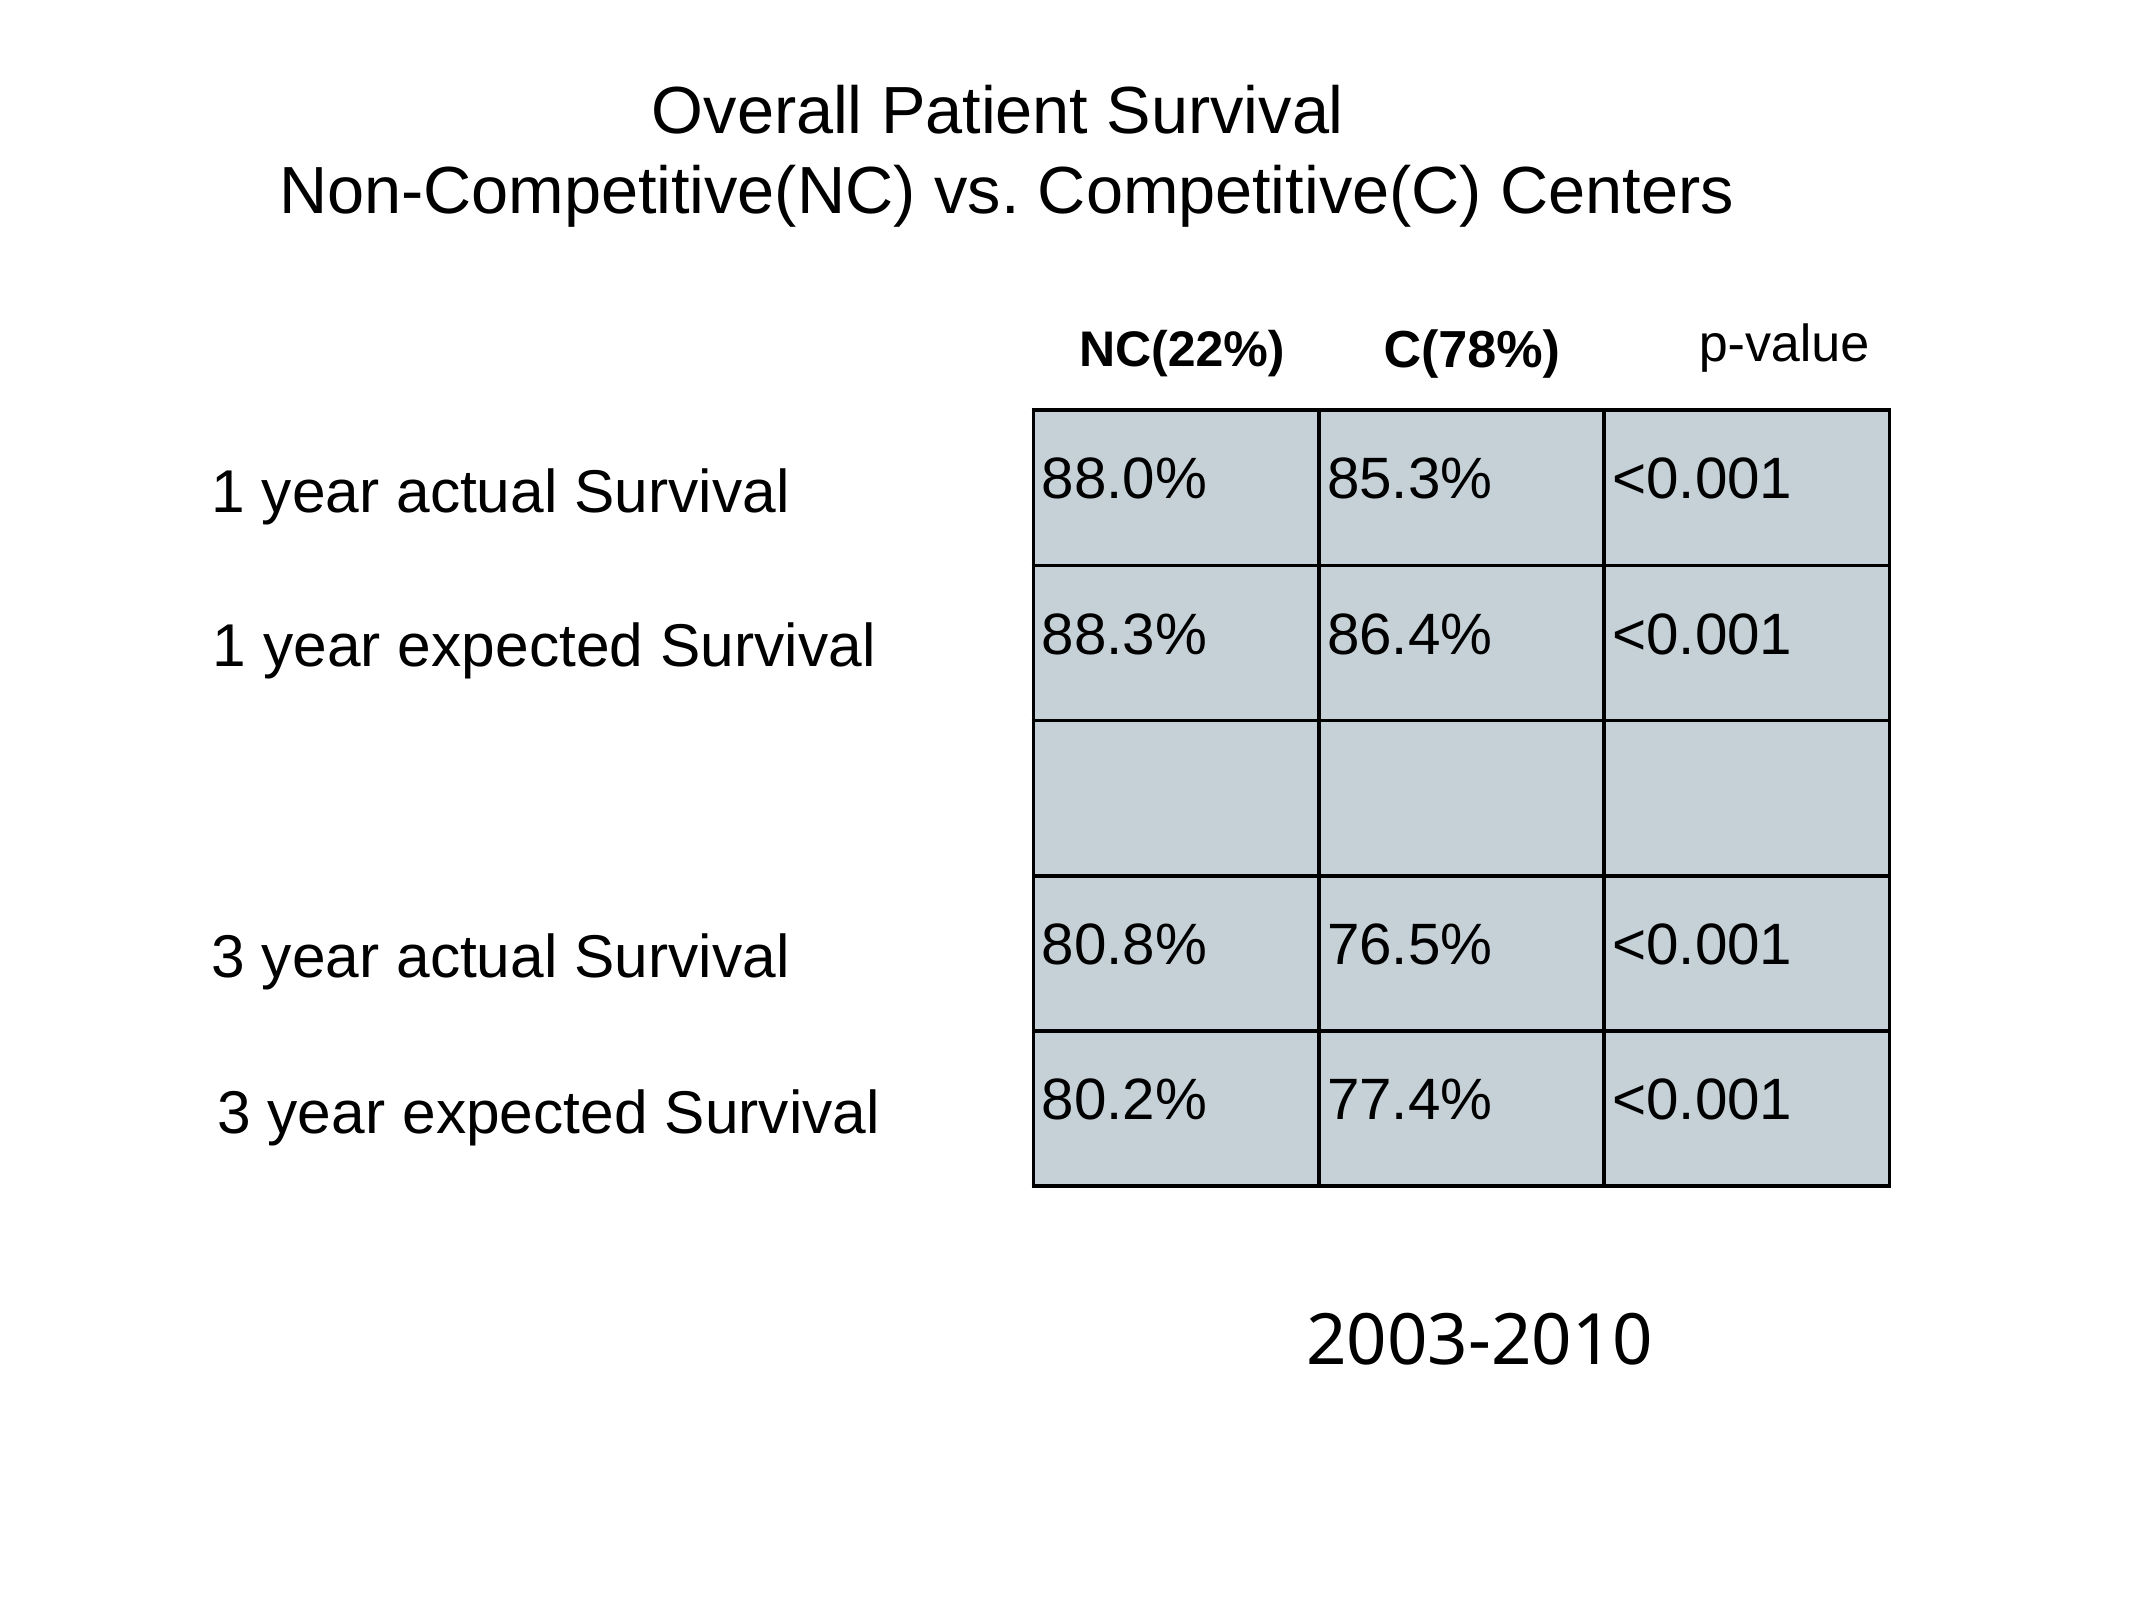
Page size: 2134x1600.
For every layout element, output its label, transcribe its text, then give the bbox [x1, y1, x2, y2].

text_box 1 year expected Survival [47, 609, 1042, 677]
table_header <0.001 [1606, 412, 1888, 564]
table_cell [1035, 722, 1317, 874]
text_box 3 year expected Survival [52, 1076, 1046, 1143]
text_box NC(22%) [1079, 316, 1285, 377]
table_cell <0.001 [1606, 567, 1888, 719]
text_box C(78%) [1383, 315, 1560, 379]
table_cell <0.001 [1606, 1033, 1888, 1184]
table_header 88.0% [1035, 412, 1317, 564]
table_cell 86.4% [1321, 567, 1602, 719]
text_box Overall Patient Survival Non-Competitive(NC) vs. Competitive(C) Centers [62, 70, 1953, 223]
text_box 3 year actual Survival [4, 919, 998, 987]
table_cell 88.3% [1035, 567, 1317, 719]
table_cell [1606, 722, 1888, 874]
table_cell <0.001 [1606, 878, 1888, 1029]
table_cell 80.8% [1035, 878, 1317, 1029]
table_cell 76.5% [1321, 878, 1602, 1029]
text_box p-value [1698, 309, 1870, 372]
table_cell [1321, 722, 1602, 874]
table_header 85.3% [1321, 412, 1602, 564]
table_cell 80.2% [1035, 1033, 1317, 1184]
text_box 2003-2010 [1306, 1294, 1654, 1379]
text_box 1 year actual Survival [4, 455, 998, 522]
table_cell 77.4% [1321, 1033, 1602, 1184]
